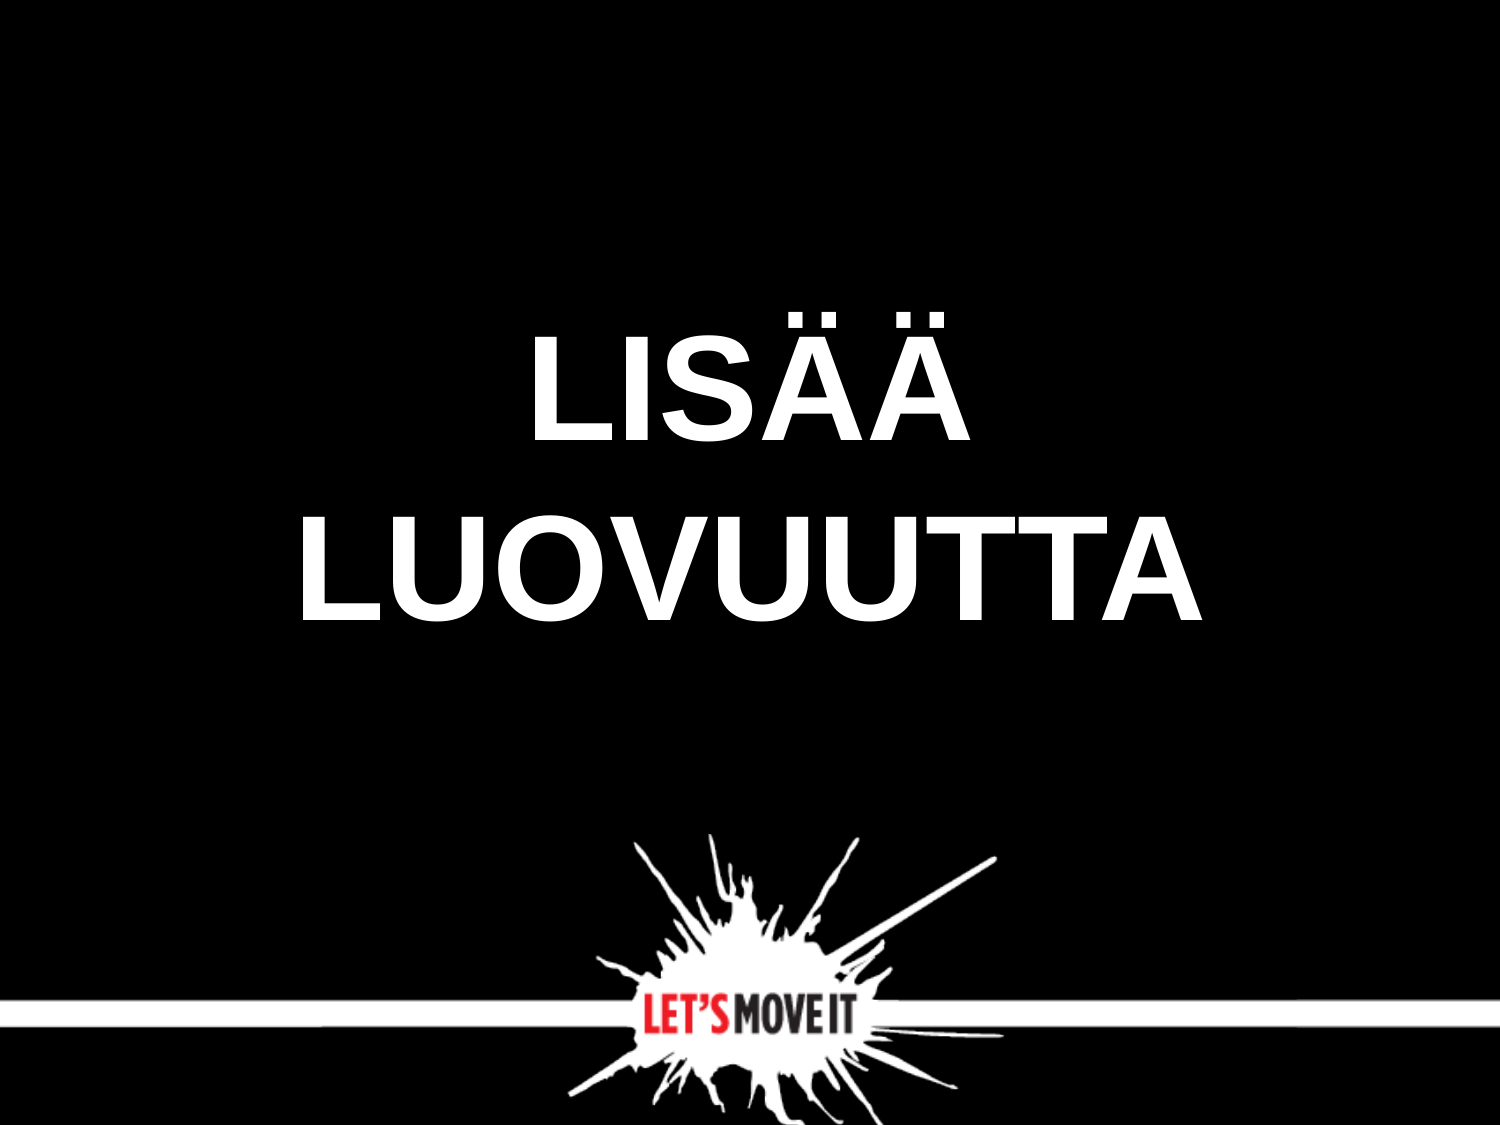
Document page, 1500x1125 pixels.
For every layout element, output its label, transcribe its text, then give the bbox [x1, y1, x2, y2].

picture [0, 833, 1500, 1125]
title LISÄÄ LUOVUUTTA [112, 349, 1388, 591]
